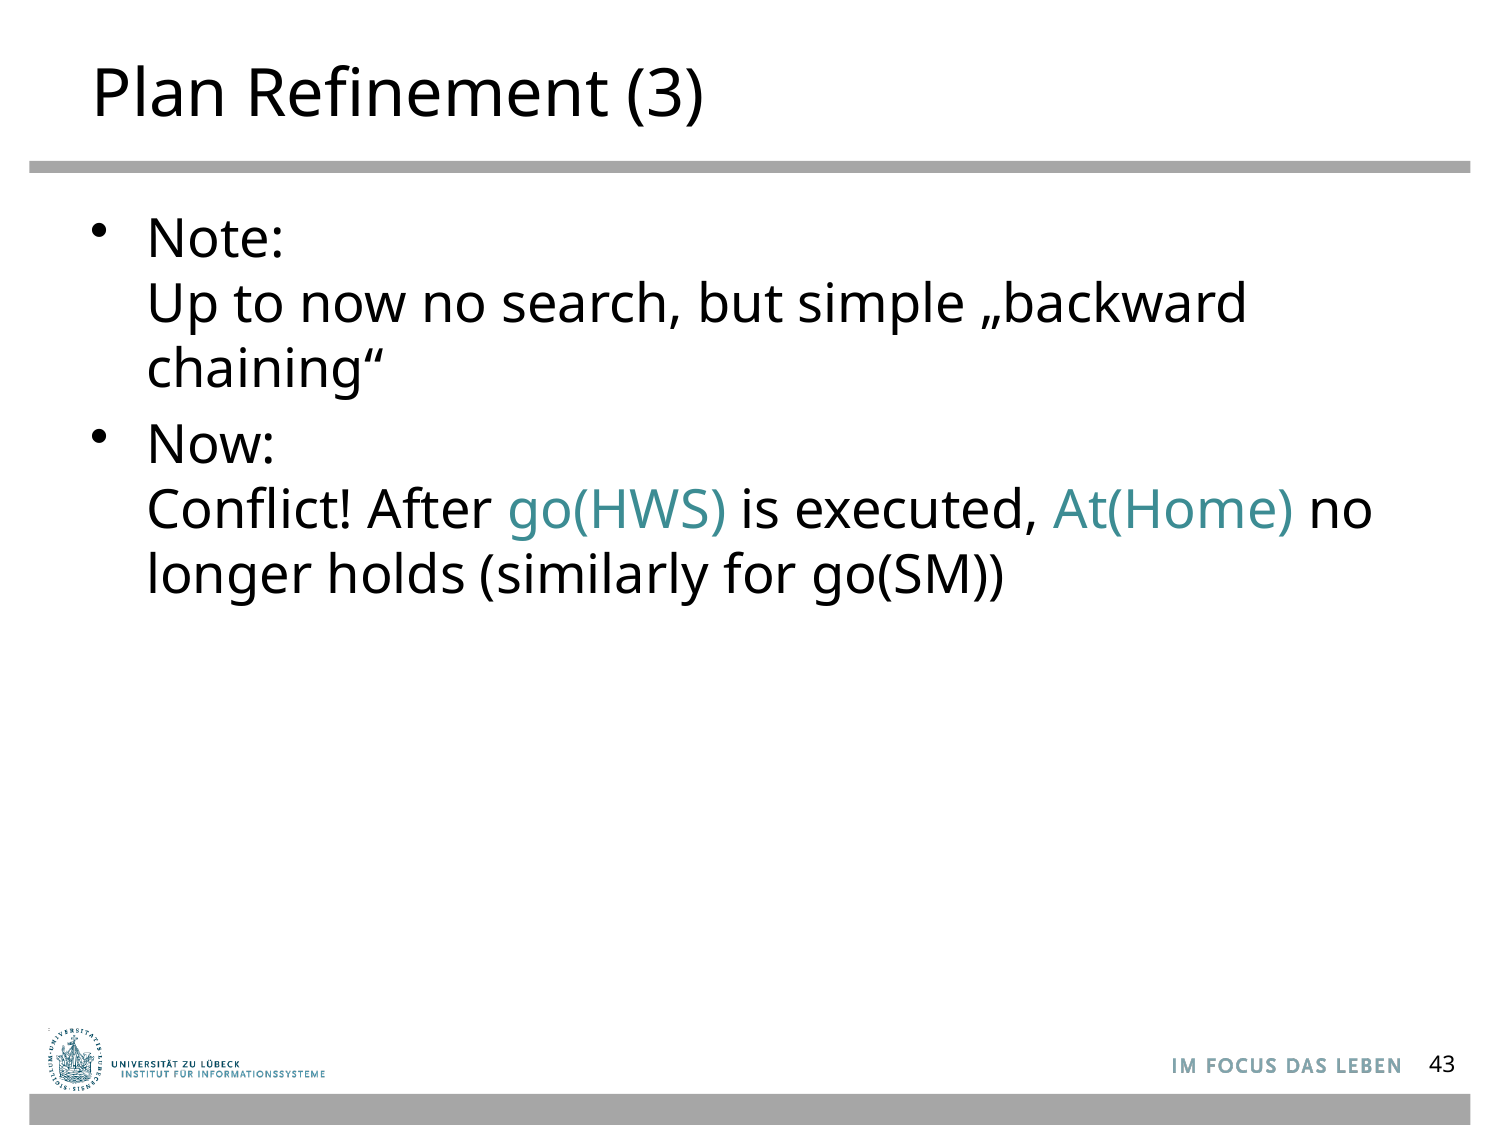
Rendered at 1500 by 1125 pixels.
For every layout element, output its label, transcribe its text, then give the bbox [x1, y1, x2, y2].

picture [1173, 1058, 1305, 1073]
slide_number 43 [1305, 1050, 1471, 1083]
title Plan Refinement (3) [76, 42, 1427, 126]
list Note: Up to now no search, but simple „backward chaining“ Now: Conflict! After go(HWS) is executed, At(Home) no longer holds (similarly for go(SM)) [75, 196, 1425, 1012]
